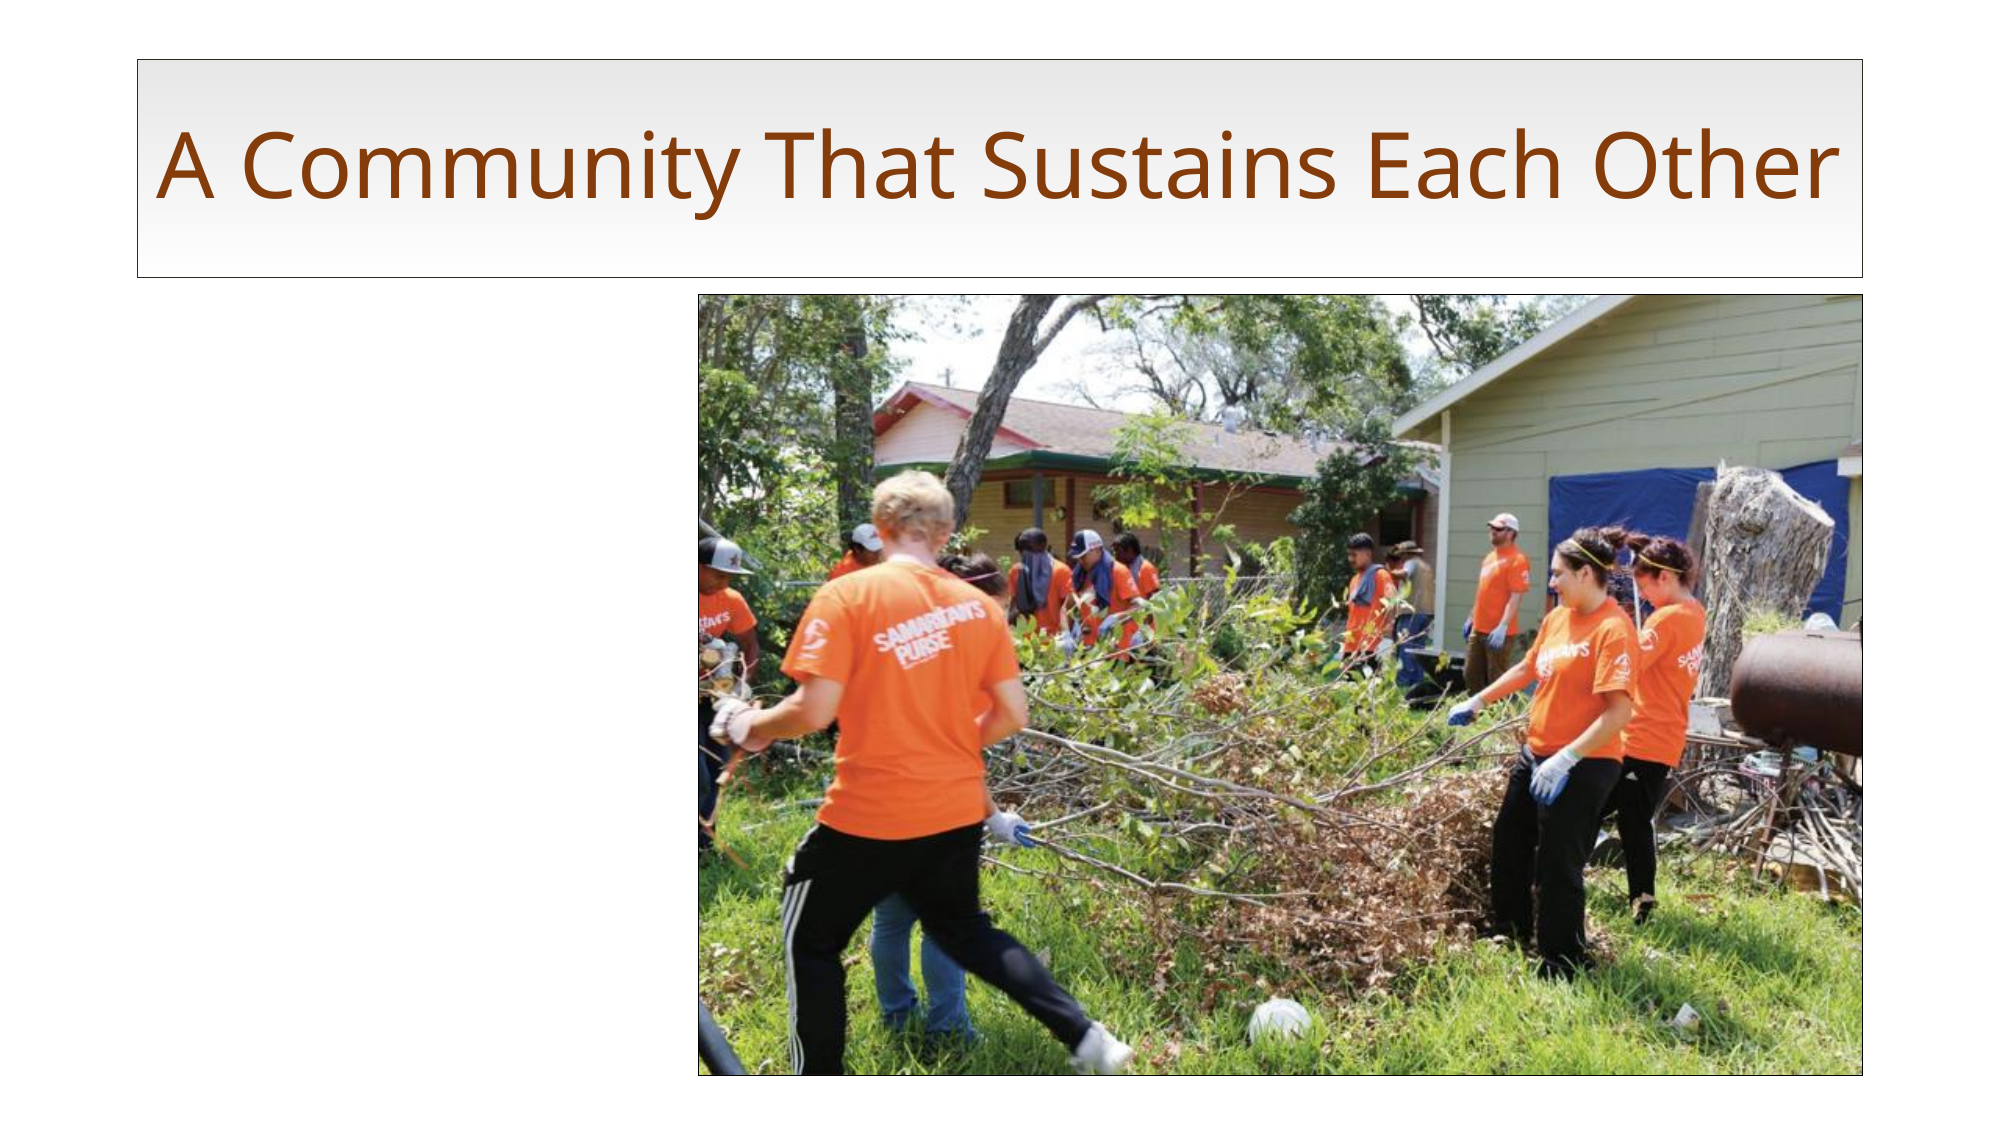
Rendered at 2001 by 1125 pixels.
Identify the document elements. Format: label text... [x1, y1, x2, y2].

picture [698, 294, 1863, 1076]
title A Community That Sustains Each Other [137, 59, 1863, 278]
